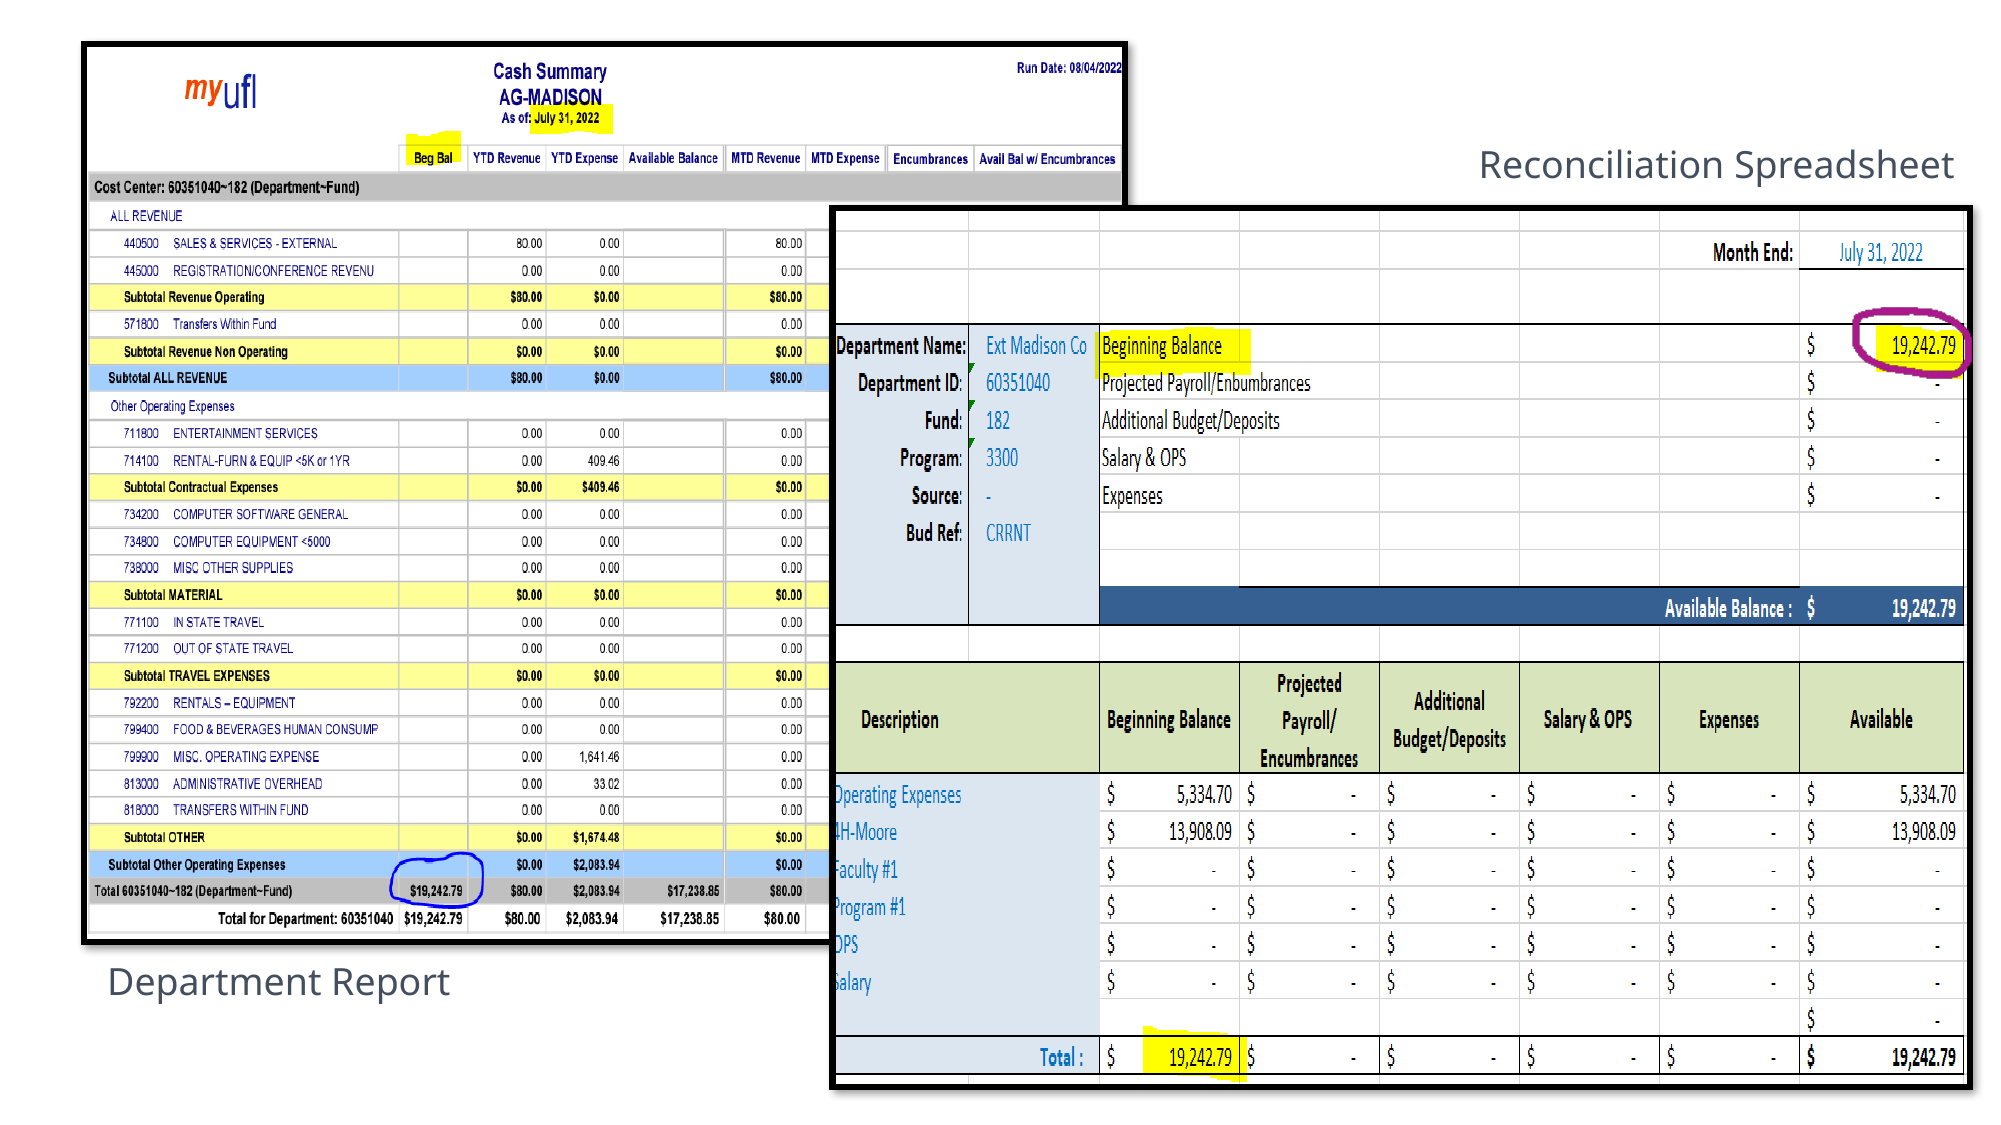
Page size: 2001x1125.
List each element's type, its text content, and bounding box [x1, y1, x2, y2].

text_box Department Report [92, 950, 466, 1011]
text_box Reconciliation Spreadsheet [1463, 133, 1970, 194]
picture [86, 46, 1978, 1084]
